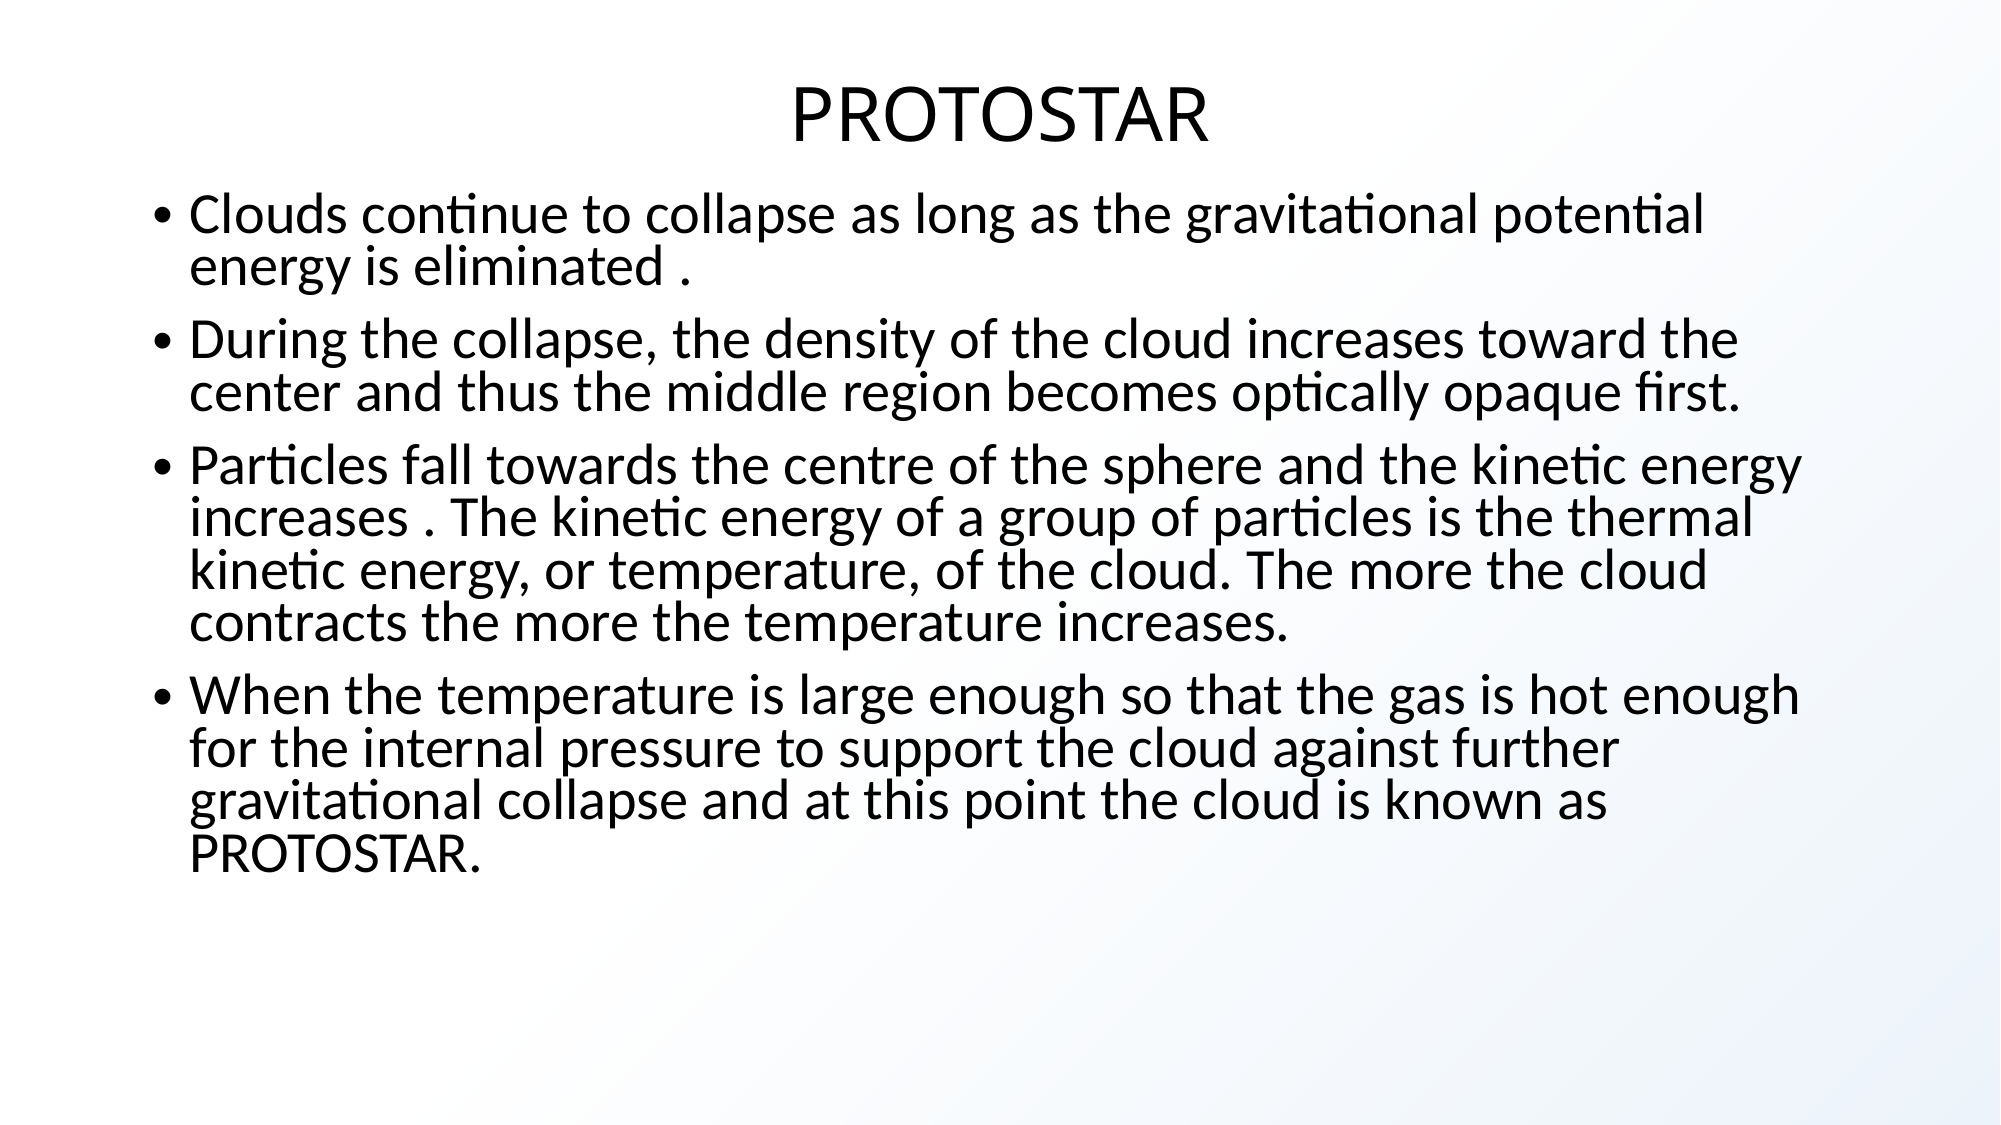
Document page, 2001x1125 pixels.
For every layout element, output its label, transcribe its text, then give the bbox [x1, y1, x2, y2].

list Clouds continue to collapse as long as the gravitational potential energy is eliminated . During the collapse, the density of the cloud increases toward the center and thus the middle region becomes optically opaque first. Particles fall towards the centre of the sphere and the kinetic energy increases . The kinetic energy of a group of particles is the thermal kinetic energy, or temperature, of the cloud. The more the cloud contracts the more the temperature increases. When the temperature is large enough so that the gas is hot enough for the internal pressure to support the cloud against further gravitational collapse and at this point the cloud is known as PROTOSTAR. [137, 183, 1863, 1014]
title PROTOSTAR [137, 59, 1863, 168]
